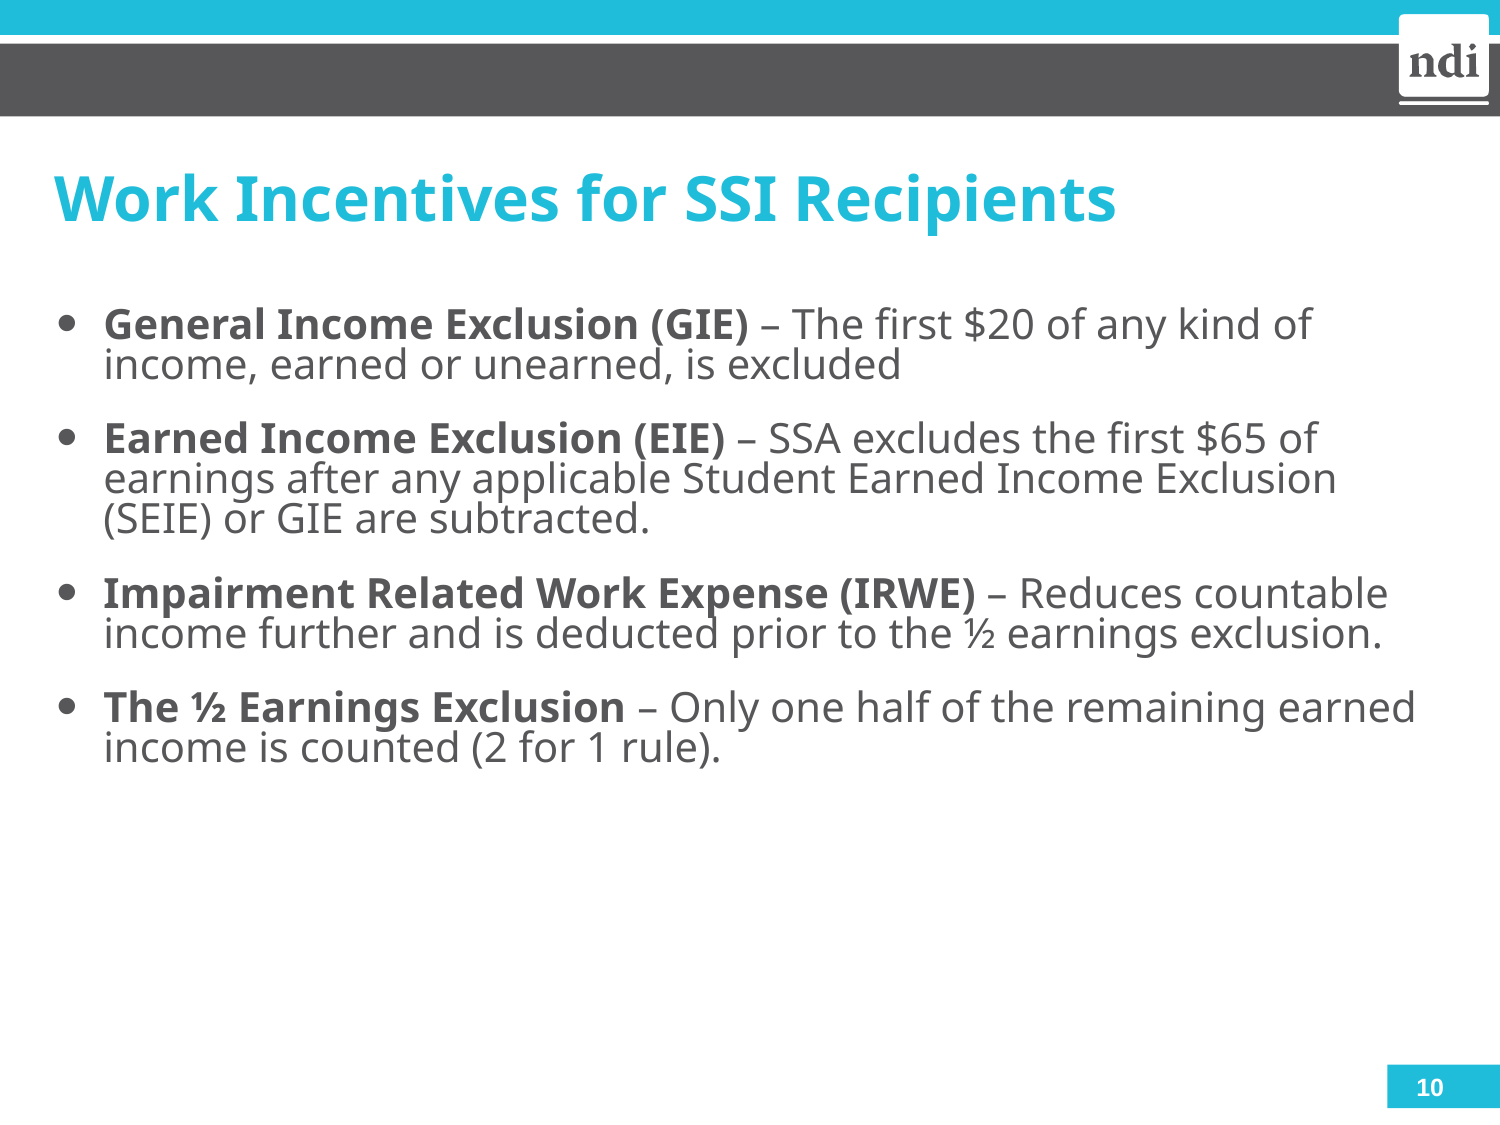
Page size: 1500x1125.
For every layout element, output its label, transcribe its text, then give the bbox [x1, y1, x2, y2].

list General Income Exclusion (GIE) – The first $20 of any kind of income, earned or unearned, is excluded Earned Income Exclusion (EIE) – SSA excludes the first $65 of earnings after any applicable Student Earned Income Exclusion (SEIE) or GIE are subtracted. Impairment Related Work Expense (IRWE) – Reduces countable income further and is deducted prior to the ½ earnings exclusion. The ½ Earnings Exclusion – Only one half of the remaining earned income is counted (2 for 1 rule). [39, 299, 1454, 1054]
title Work Incentives for SSI Recipients [39, 148, 1454, 254]
slide_number 10 [1387, 1064, 1460, 1109]
picture [1387, 8, 1500, 110]
